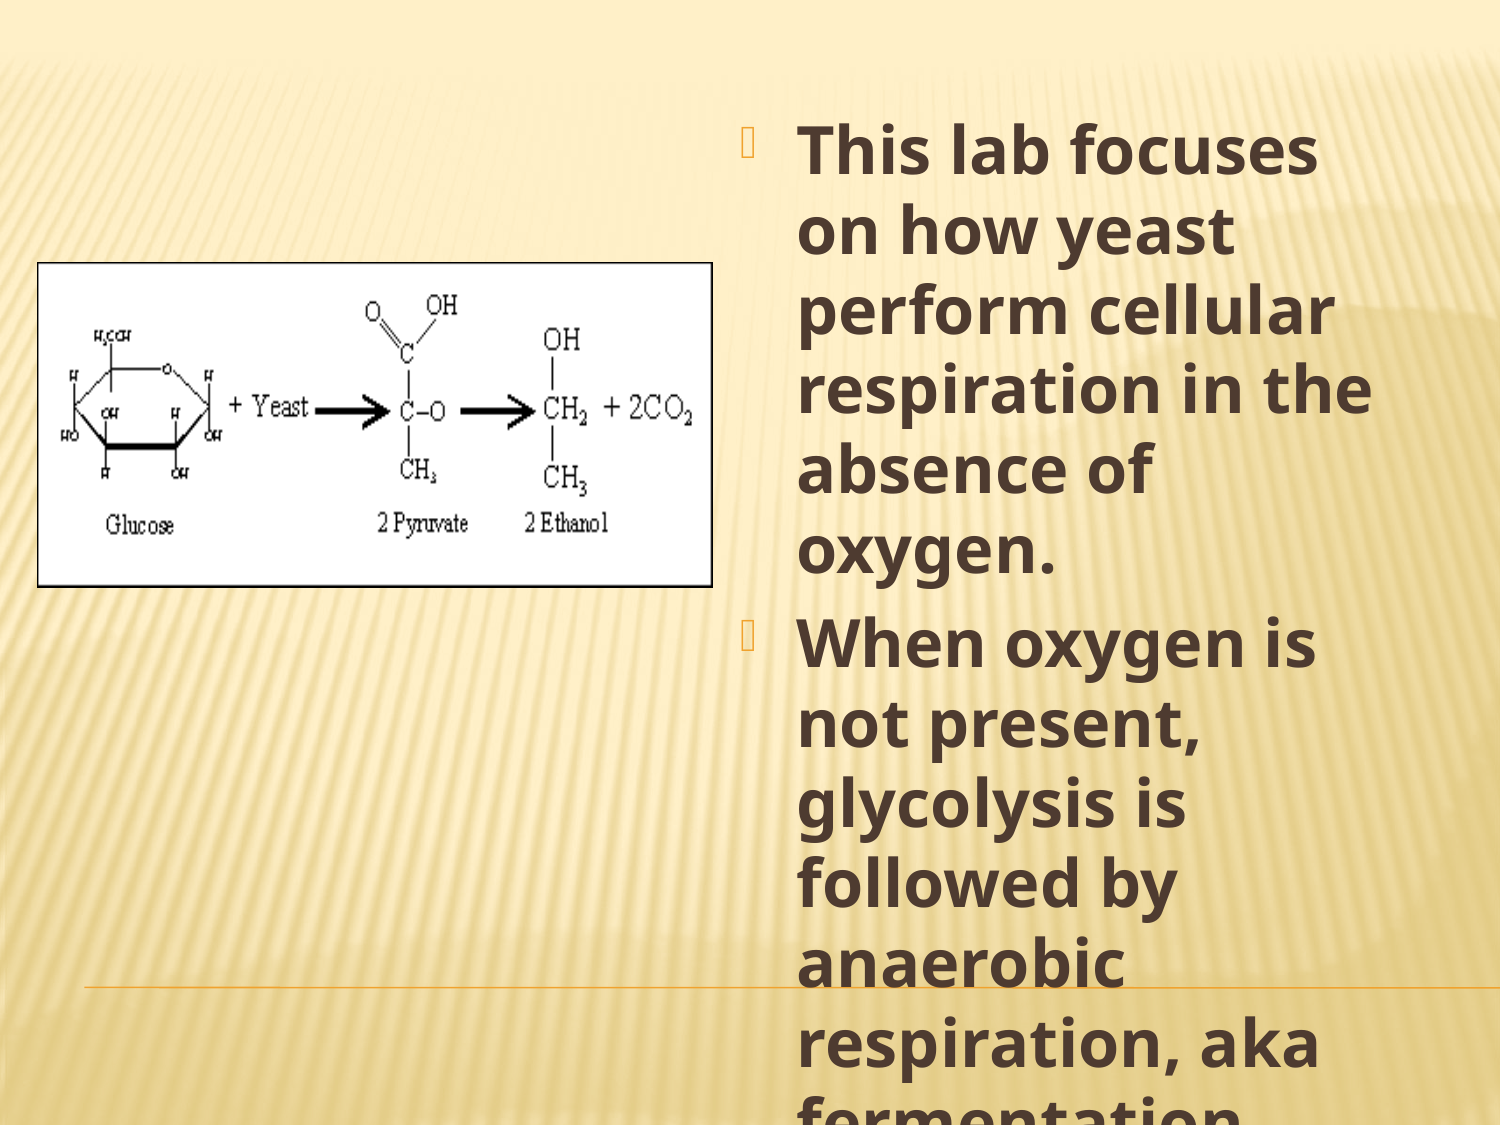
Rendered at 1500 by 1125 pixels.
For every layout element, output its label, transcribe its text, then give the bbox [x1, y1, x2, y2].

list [37, 262, 713, 588]
list This lab focuses on how yeast perform cellular respiration in the absence of oxygen. When oxygen is not present, glycolysis is followed by anaerobic respiration, aka fermentation. [724, 99, 1429, 938]
